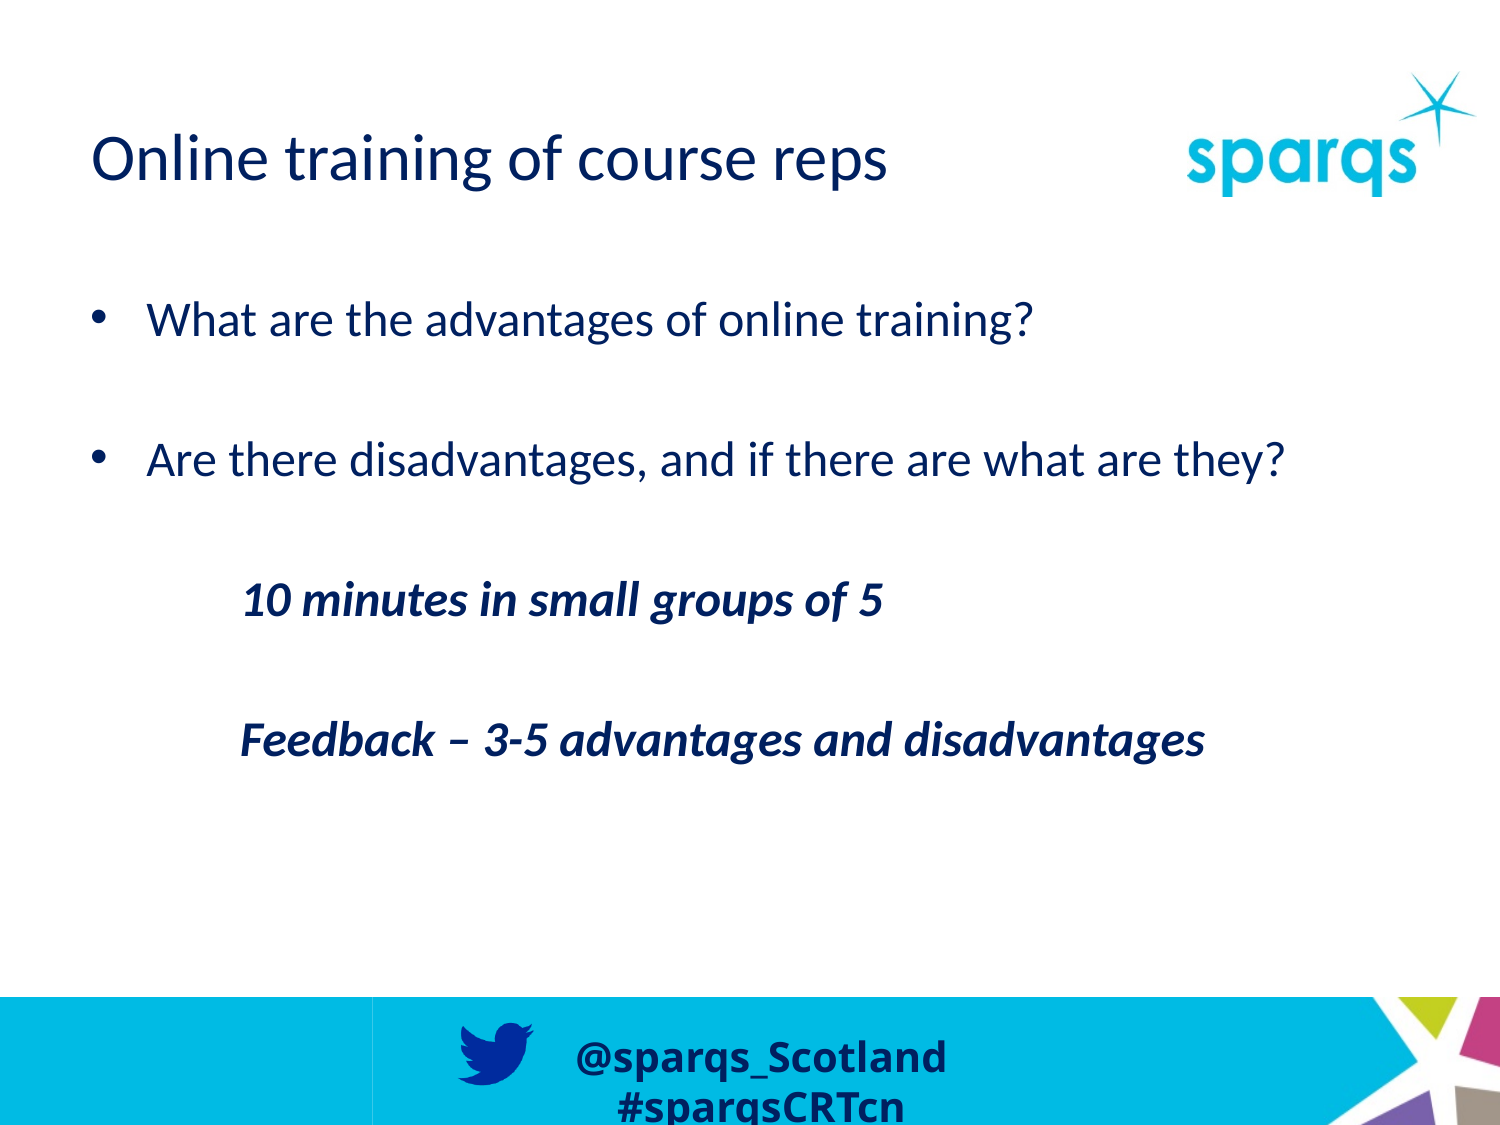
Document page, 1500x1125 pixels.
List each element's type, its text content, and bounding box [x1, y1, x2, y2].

title Online training of course reps [76, 42, 1166, 265]
picture [1187, 71, 1477, 197]
list What are the advantages of online training? Are there disadvantages, and if there are what are they? 10 minutes in small groups of 5 Feedback – 3-5 advantages and disadvantages [75, 278, 1425, 965]
picture [742, 1106, 750, 1116]
picture [0, 989, 1500, 1125]
picture [676, 1104, 681, 1117]
